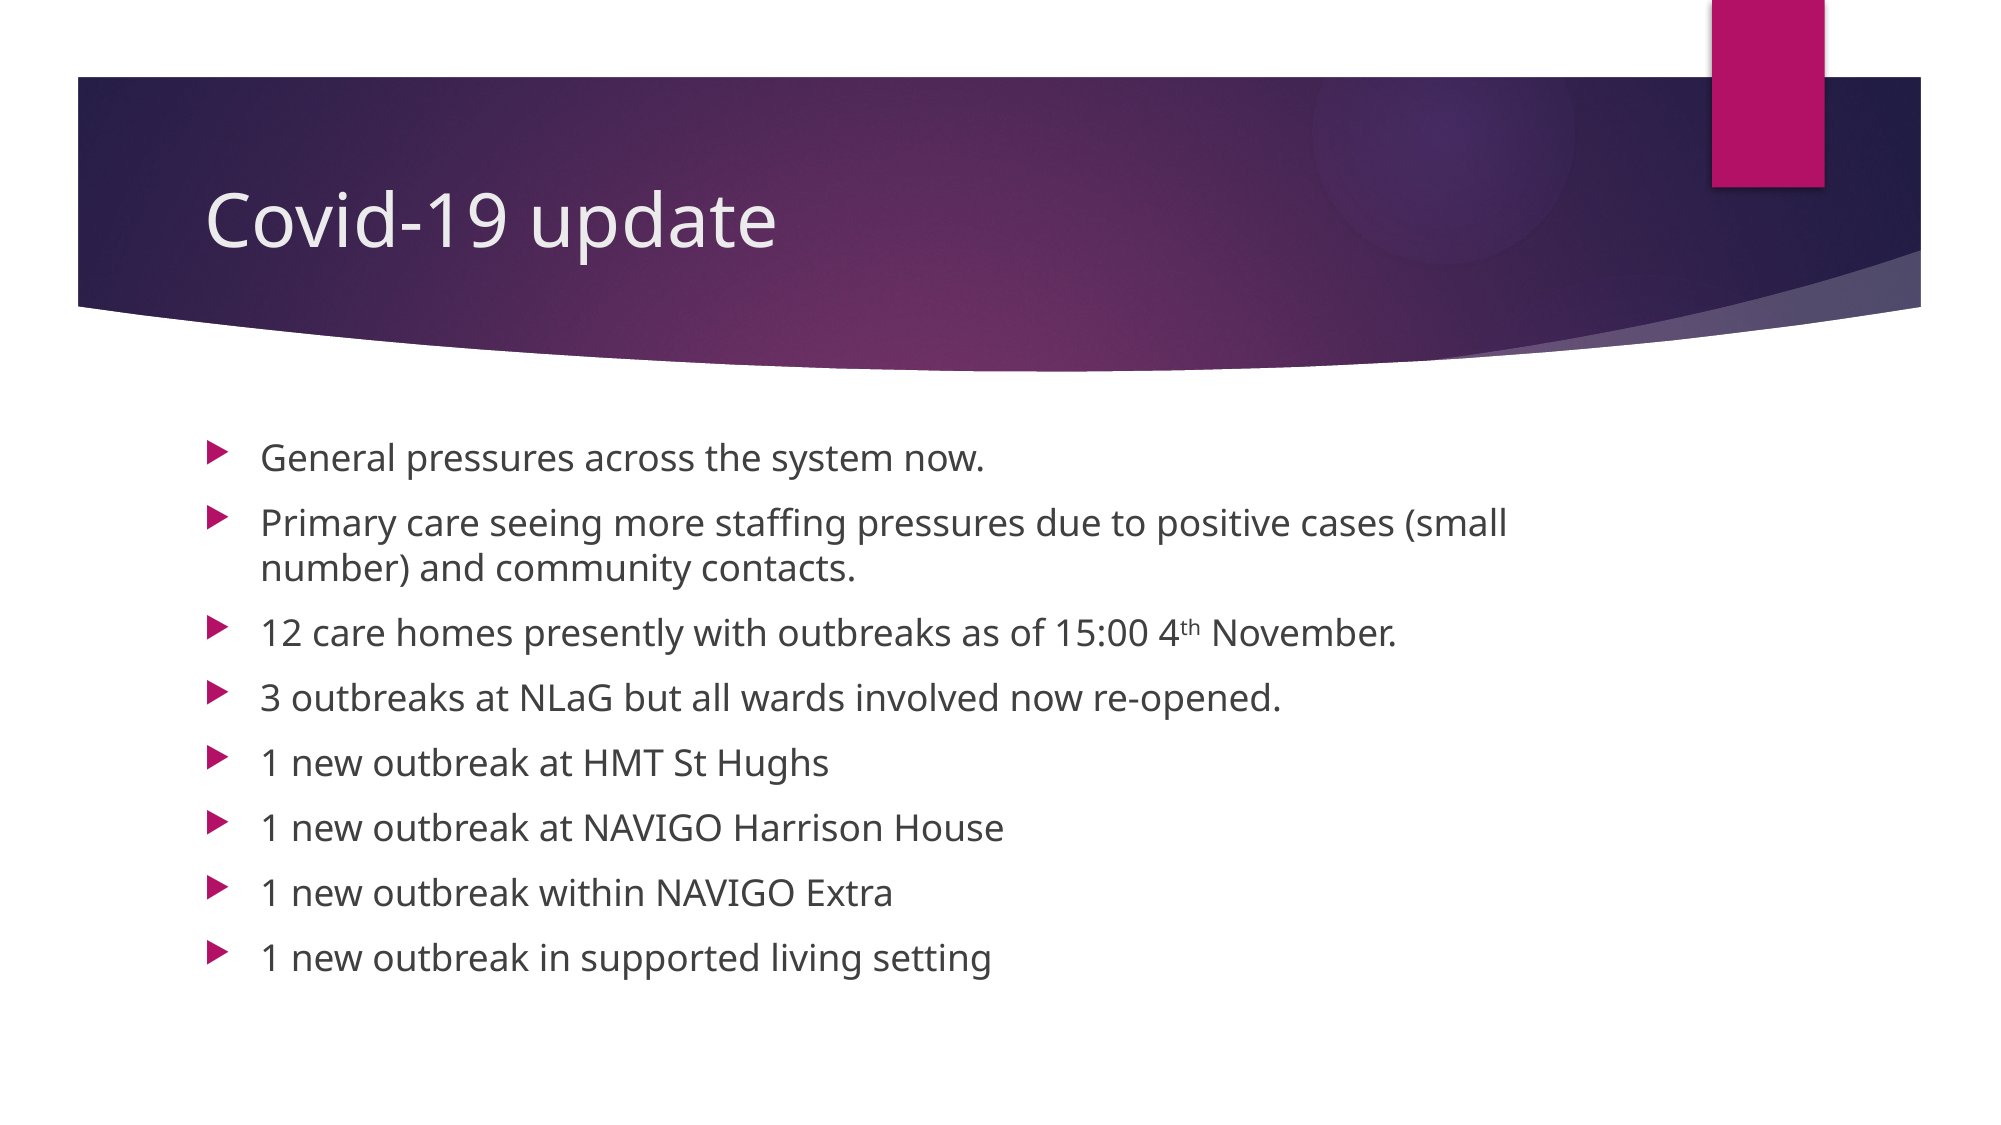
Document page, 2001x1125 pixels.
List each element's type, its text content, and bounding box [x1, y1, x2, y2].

list General pressures across the system now. Primary care seeing more staffing pressures due to positive cases (small number) and community contacts. 12 care homes presently with outbreaks as of 15:00 4th November. 3 outbreaks at NLaG but all wards involved now re-opened. 1 new outbreak at HMT St Hughs 1 new outbreak at NAVIGO Harrison House 1 new outbreak within NAVIGO Extra 1 new outbreak in supported living setting [189, 427, 1638, 988]
title Covid-19 update [189, 159, 1627, 276]
